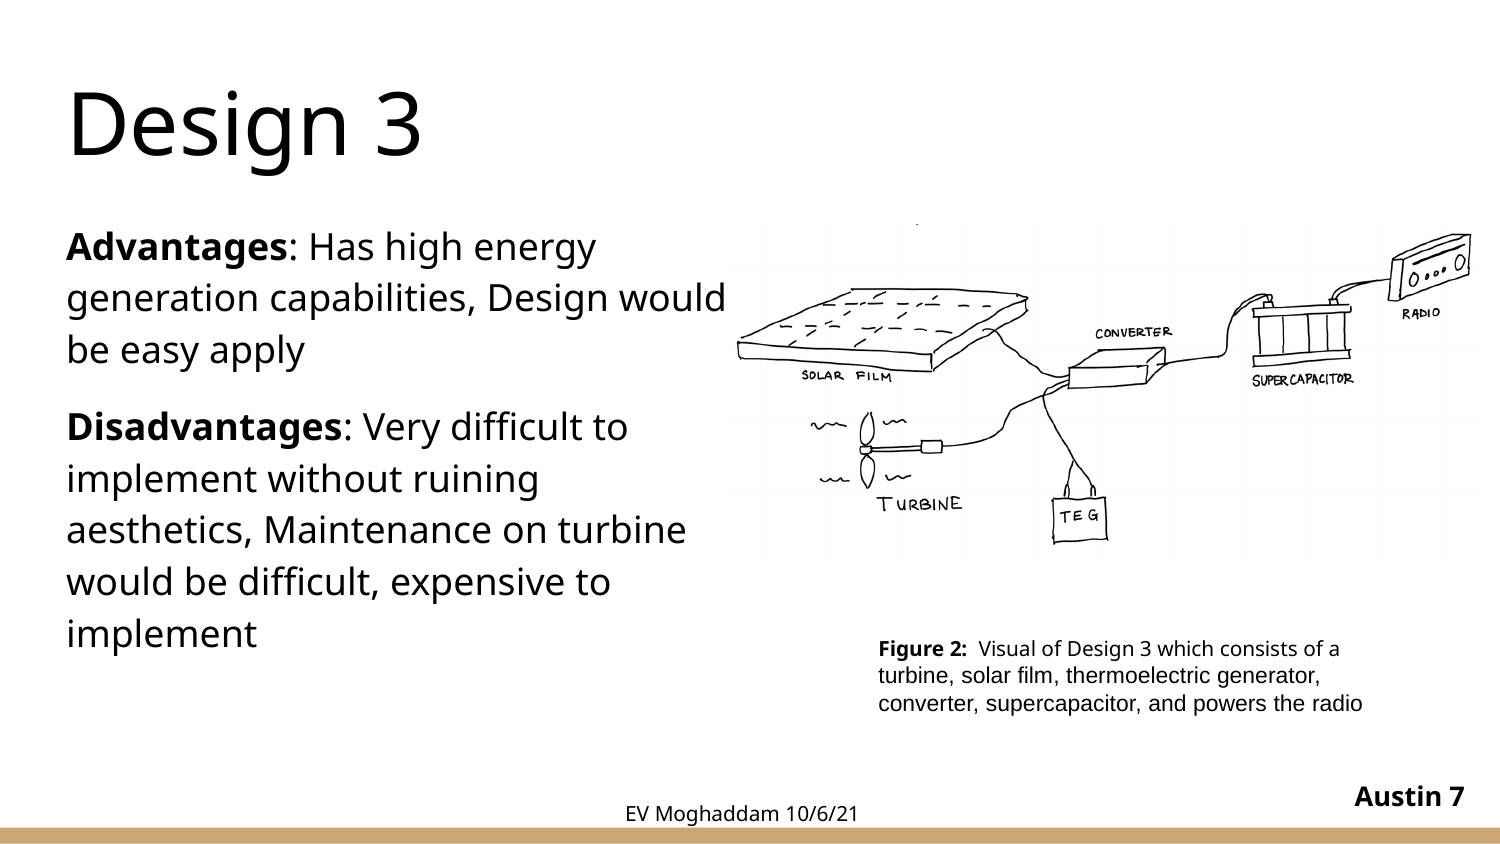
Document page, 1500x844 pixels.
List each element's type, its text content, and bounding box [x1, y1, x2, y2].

title Design 3 [51, 51, 1449, 189]
text_box Figure 2: Visual of Design 3 which consists of a turbine, solar film, thermoelectric generator, converter, supercapacitor, and powers the radio [863, 621, 1391, 731]
slide_number Austin 7 [1330, 779, 1480, 844]
list Advantages: Has high energy generation capabilities, Design would be easy apply Disadvantages: Very difficult to implement without ruining aesthetics, Maintenance on turbine would be difficult, expensive to implement [51, 200, 750, 752]
text_box EV Moghaddam 10/6/21 [610, 788, 890, 839]
picture [729, 223, 1481, 561]
